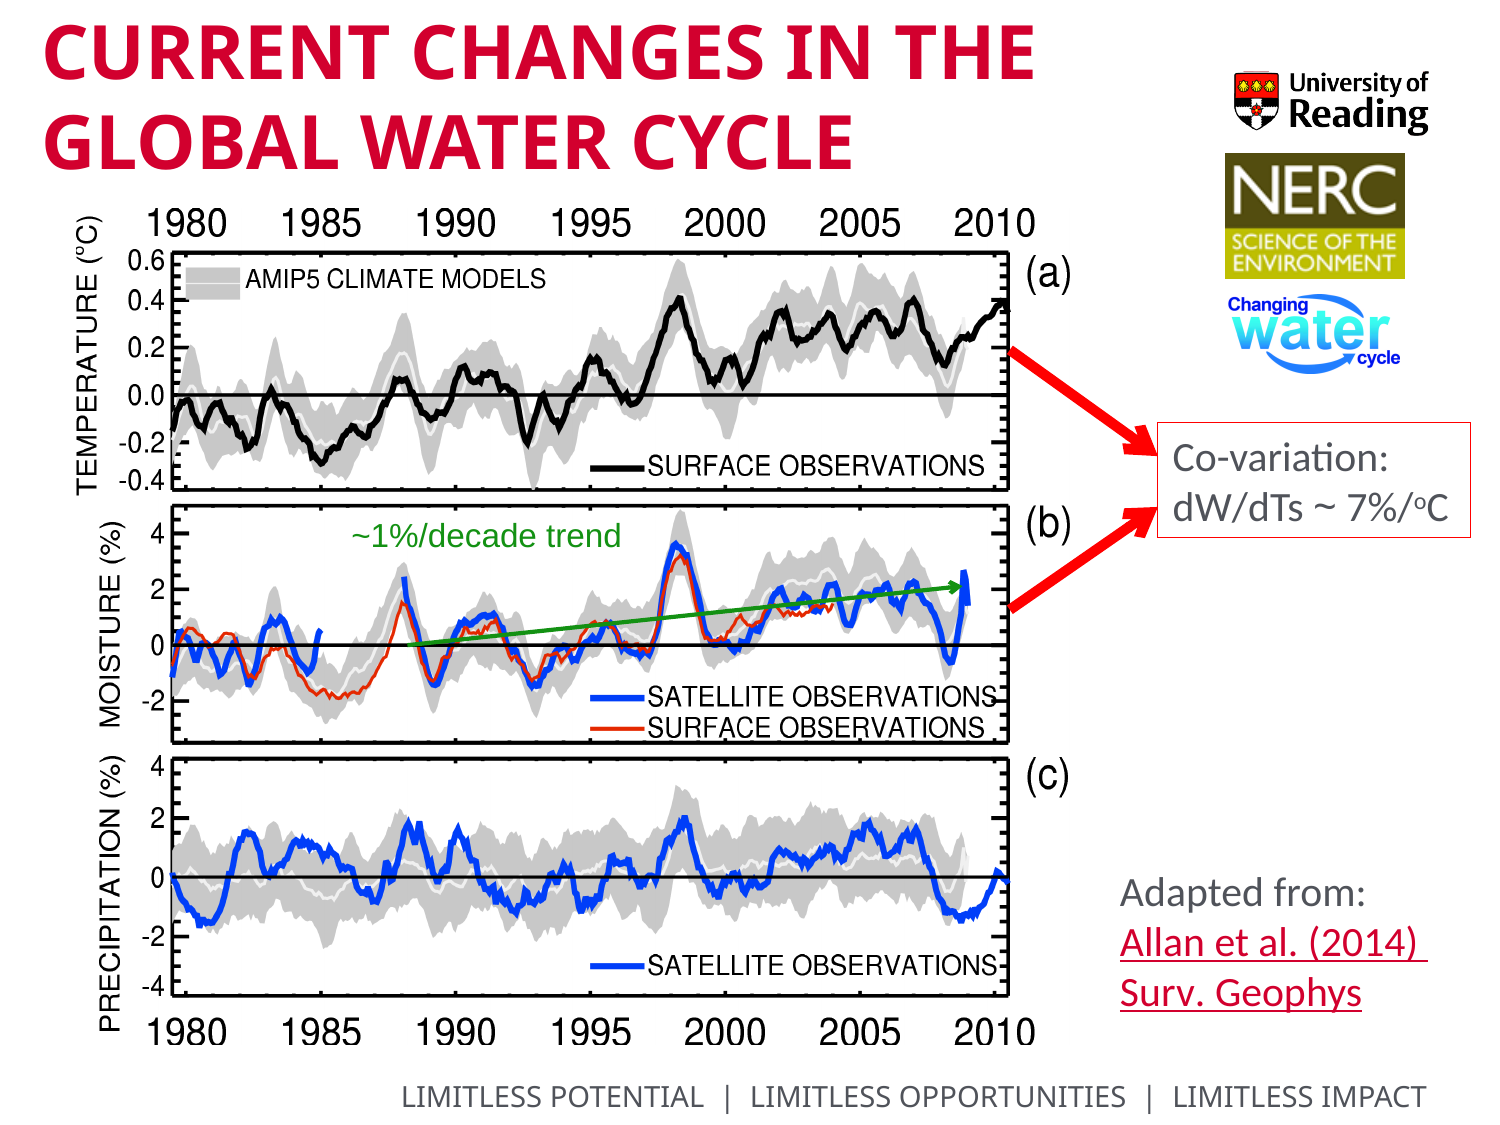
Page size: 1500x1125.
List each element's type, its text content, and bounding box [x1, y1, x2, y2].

picture [1224, 153, 1406, 280]
picture [1234, 71, 1429, 136]
picture [1227, 294, 1400, 374]
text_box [1009, 349, 1159, 457]
text_box Co-variation: dW/dTs ~ 7%/oC [1157, 422, 1471, 538]
title Current changes in THE global water cycle [41, 56, 1223, 185]
text_box Adapted from: Allan et al. (2014) Surv. Geophys [1105, 857, 1460, 1023]
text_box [1009, 506, 1159, 611]
picture [76, 207, 1071, 1045]
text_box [407, 585, 963, 646]
